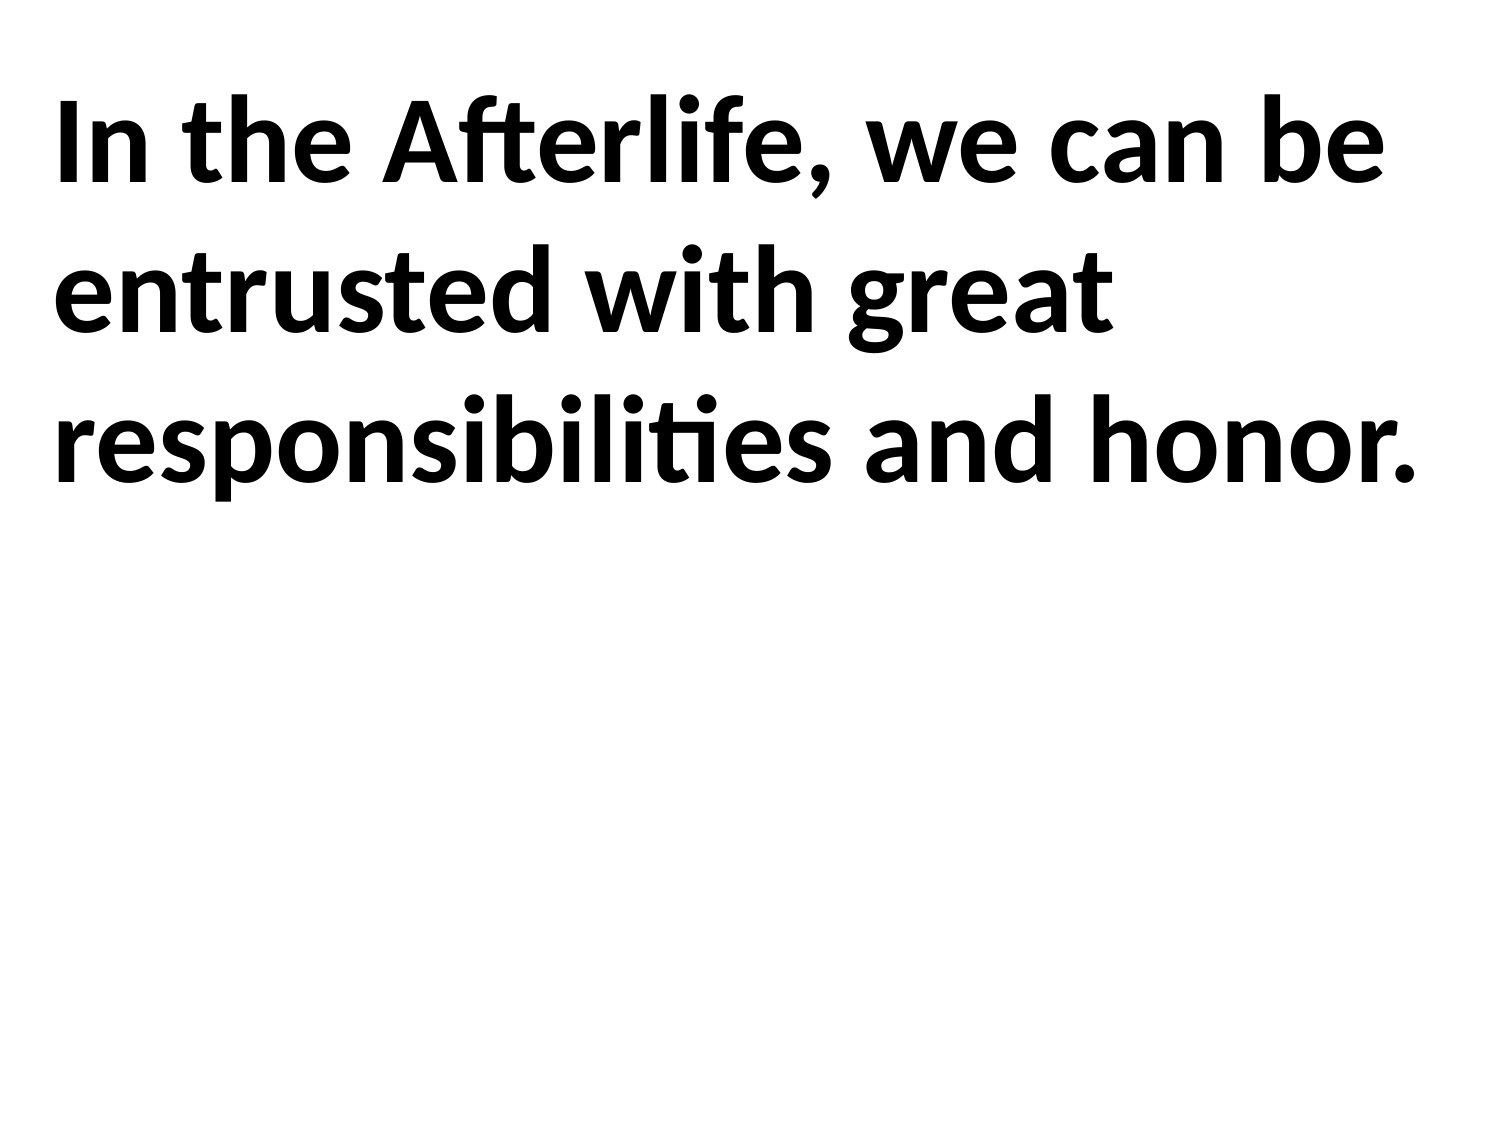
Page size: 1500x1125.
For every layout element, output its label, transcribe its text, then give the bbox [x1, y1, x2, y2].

text_box In the Afterlife, we can be entrusted with great responsibilities and honor. [37, 49, 1462, 515]
